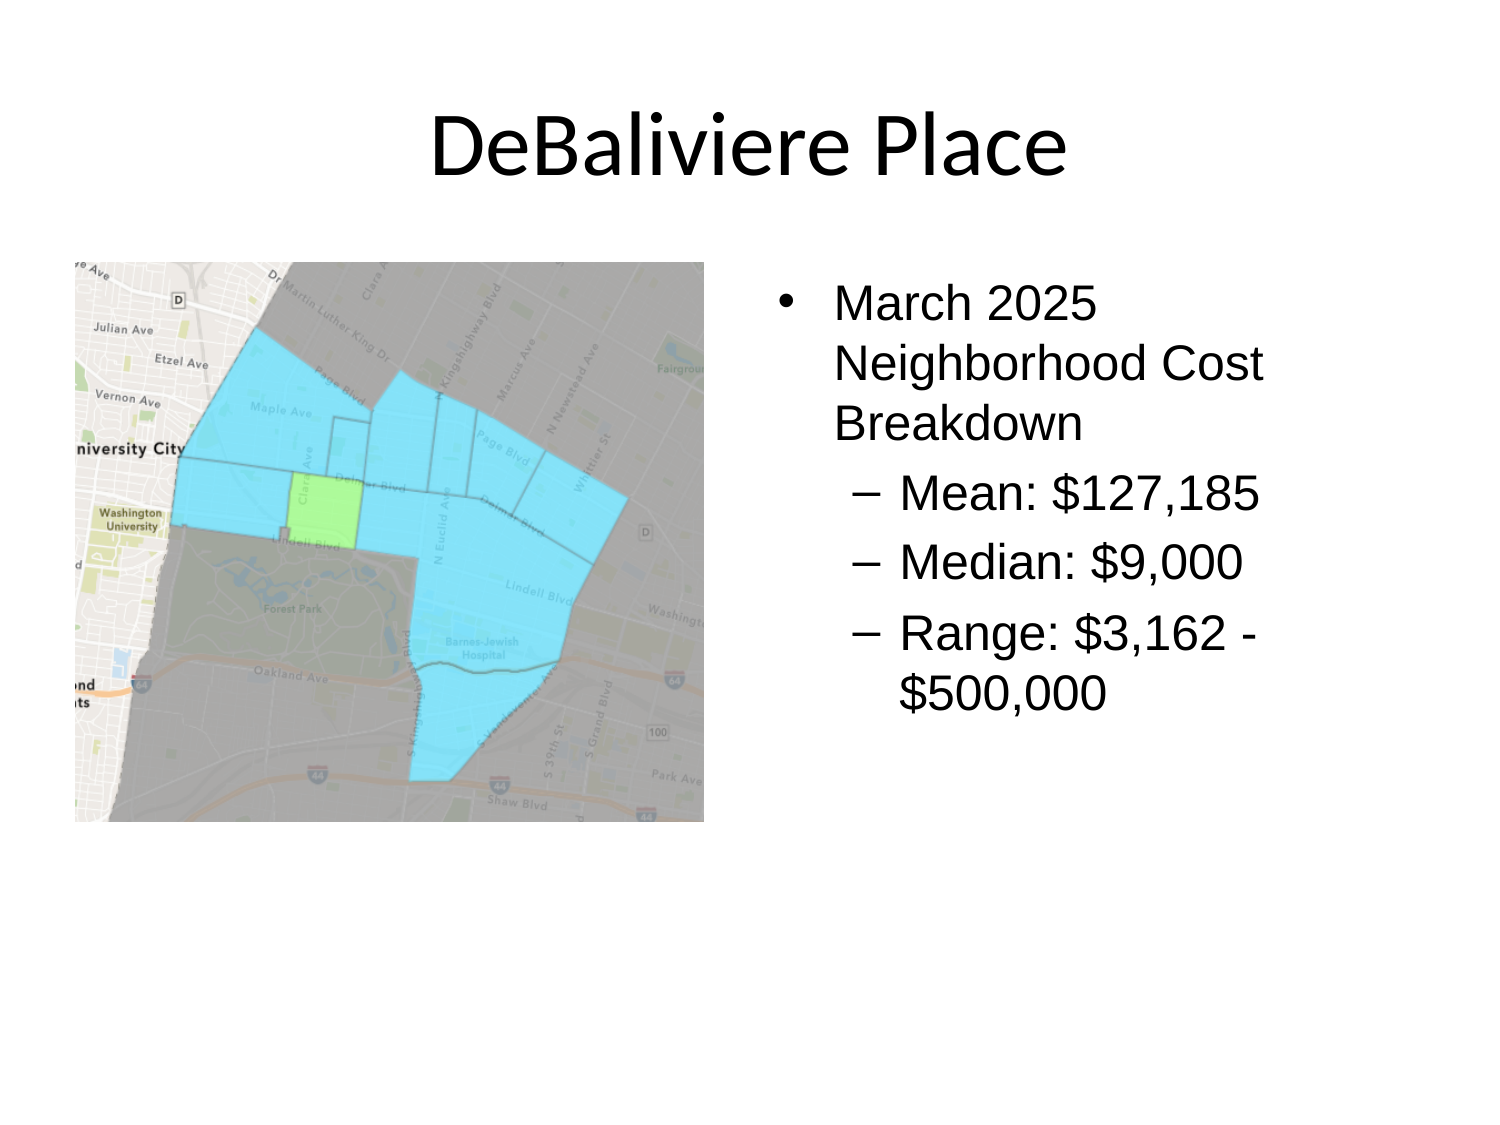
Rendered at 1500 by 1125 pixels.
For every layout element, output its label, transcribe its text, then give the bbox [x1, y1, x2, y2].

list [74, 262, 704, 823]
list March 2025 Neighborhood Cost Breakdown Mean: $127,185 Median: $9,000 Range: $3,162 - $500,000 [762, 262, 1425, 1005]
title DeBaliviere Place [75, 45, 1425, 233]
